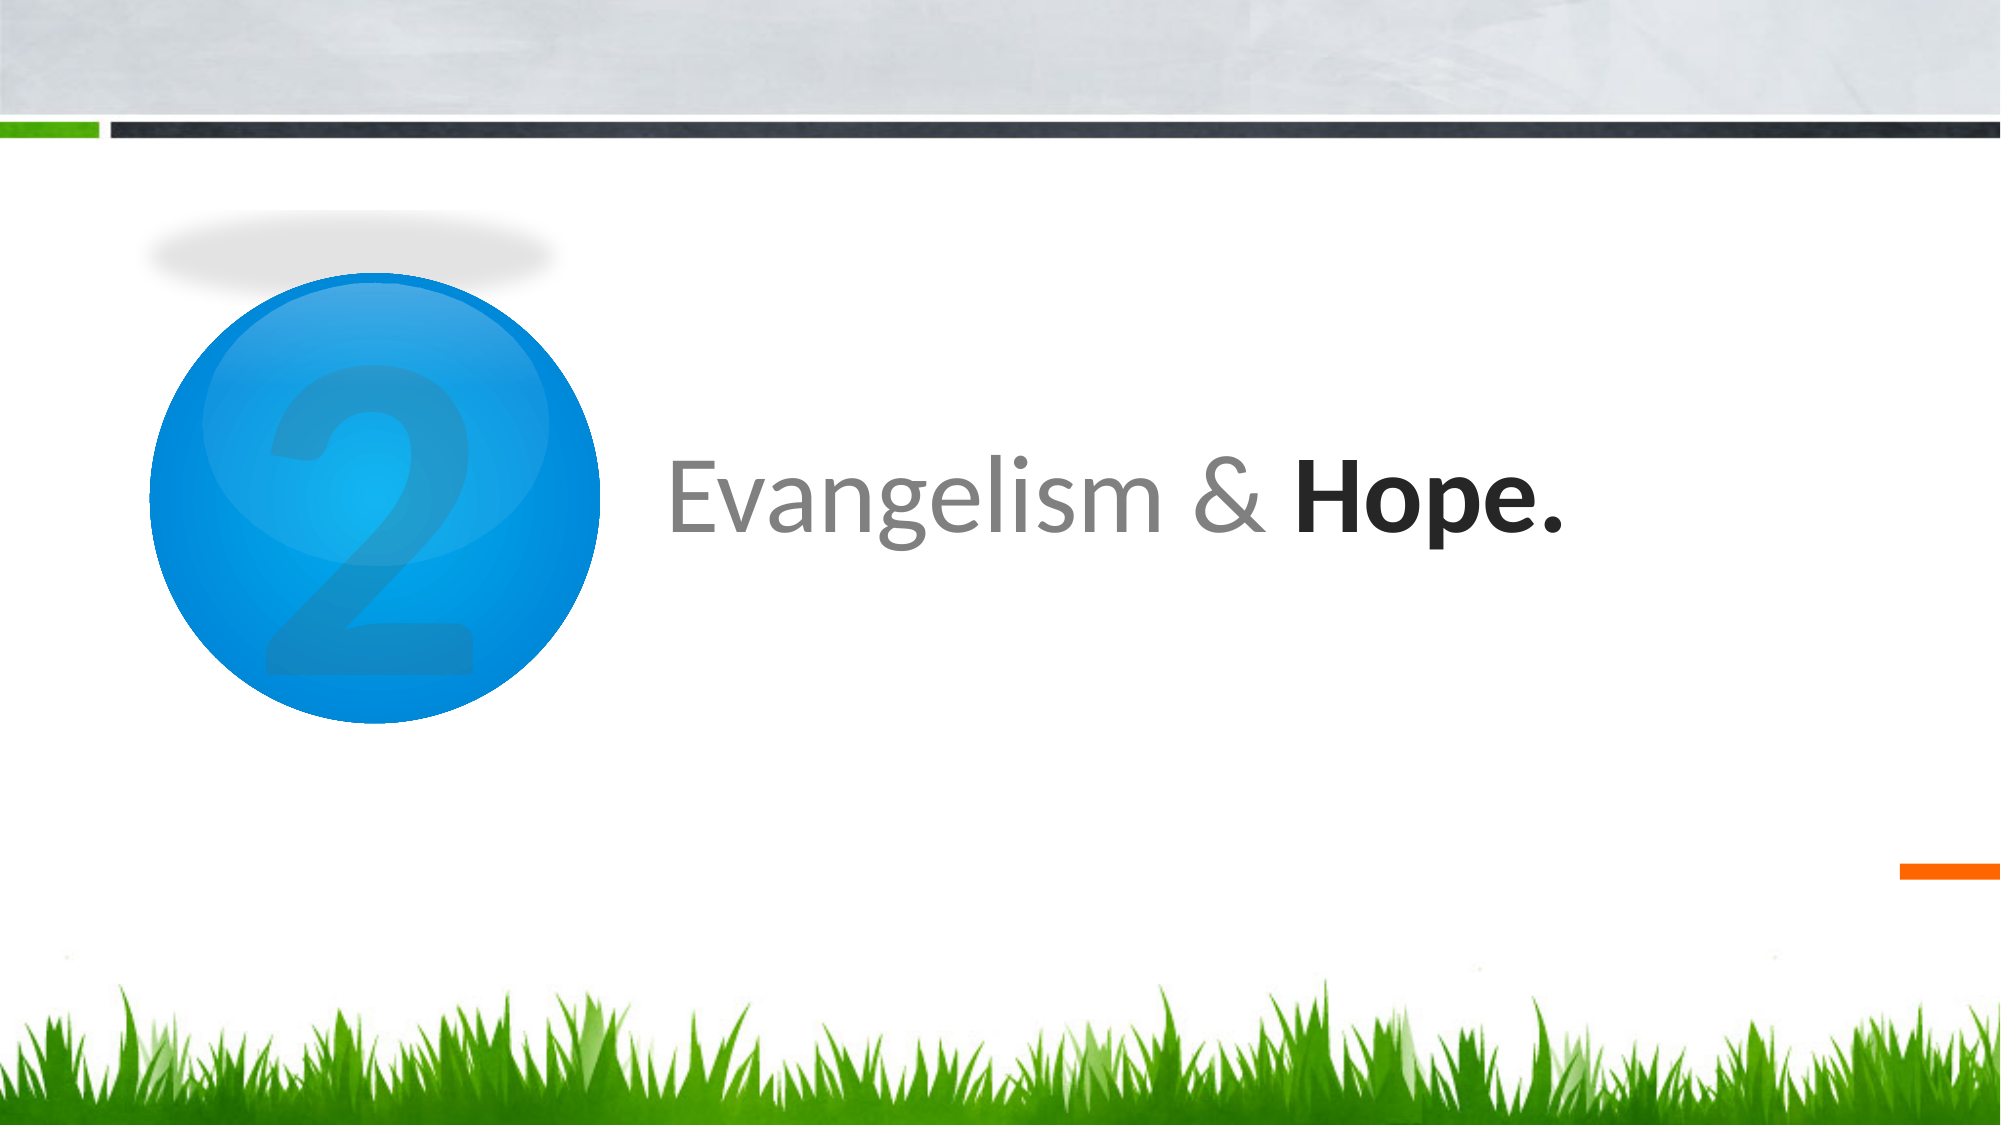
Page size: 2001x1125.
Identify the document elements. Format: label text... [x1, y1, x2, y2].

text_box [81, 227, 669, 898]
title Evangelism & Hope. [669, 326, 1934, 650]
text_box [149, 195, 601, 784]
picture [0, 0, 2001, 1125]
